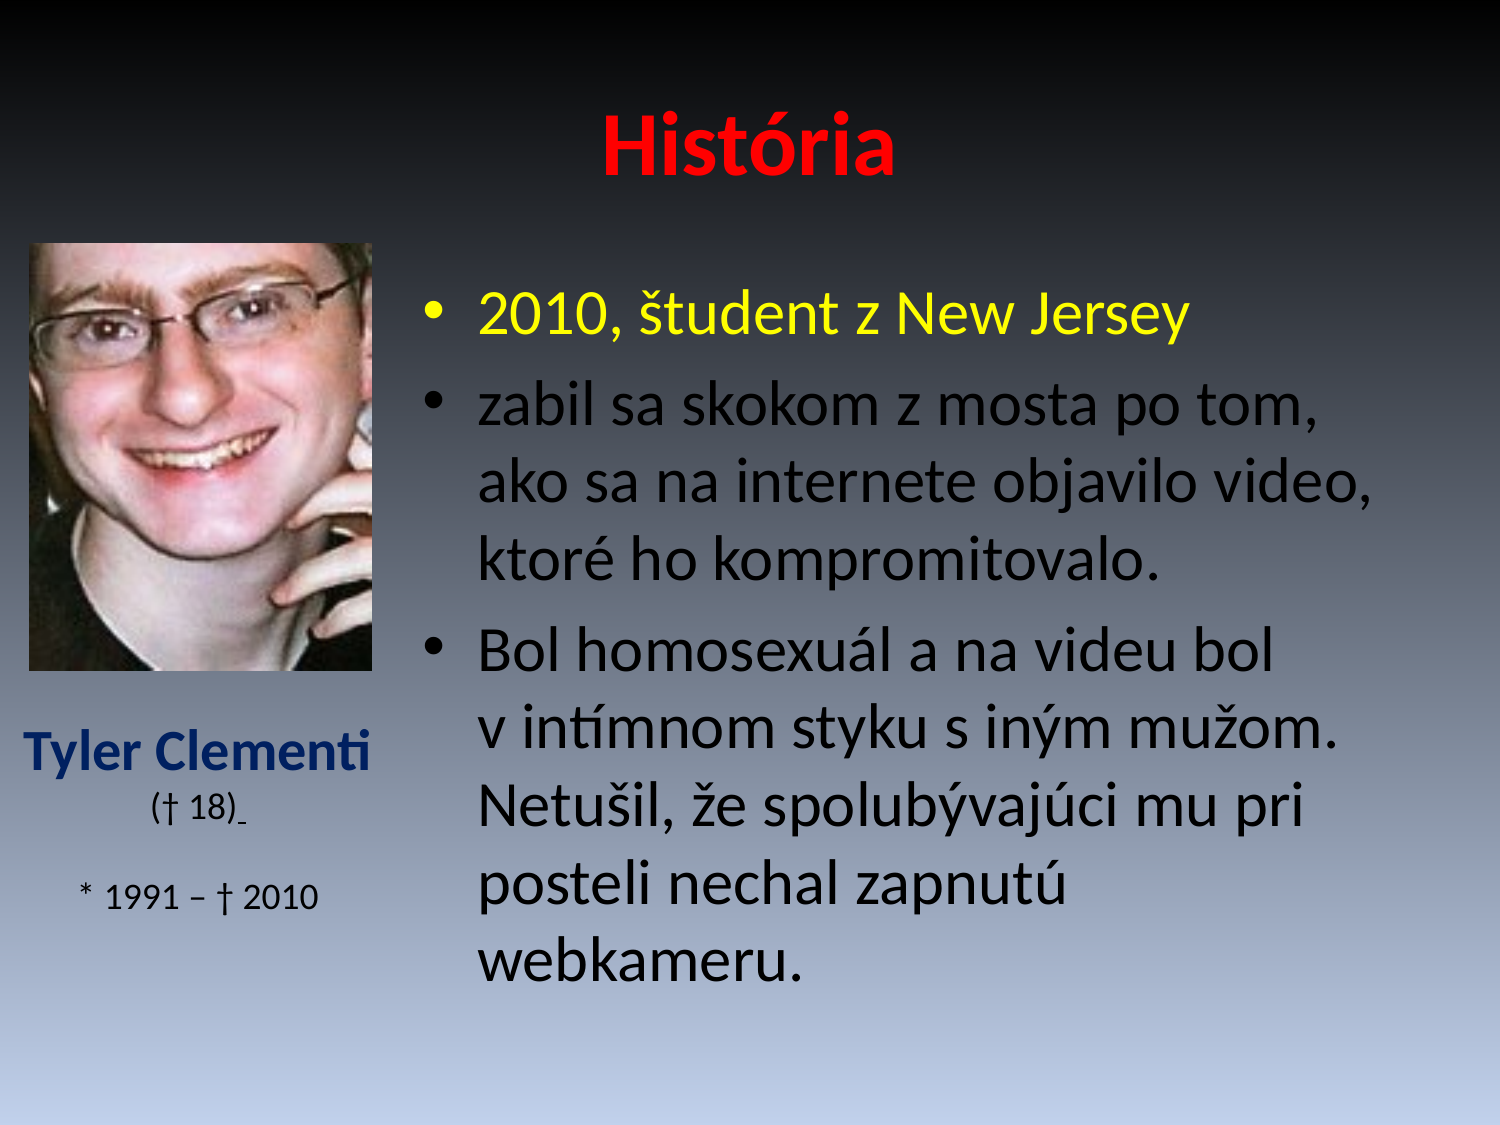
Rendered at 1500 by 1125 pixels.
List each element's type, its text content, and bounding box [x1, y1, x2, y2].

picture [29, 243, 373, 672]
text_box Tyler Clementi († 18) * 1991 – † 2010 [0, 704, 396, 924]
list 2010, študent z New Jersey zabil sa skokom z mosta po tom, ako sa na internete objavilo video, ktoré ho kompromitovalo. Bol homosexuál a na videu bol v intímnom styku s iným mužom. Netušil, že spolubývajúci mu pri posteli nechal zapnutú webkameru. [407, 262, 1425, 1005]
title História [75, 45, 1425, 233]
